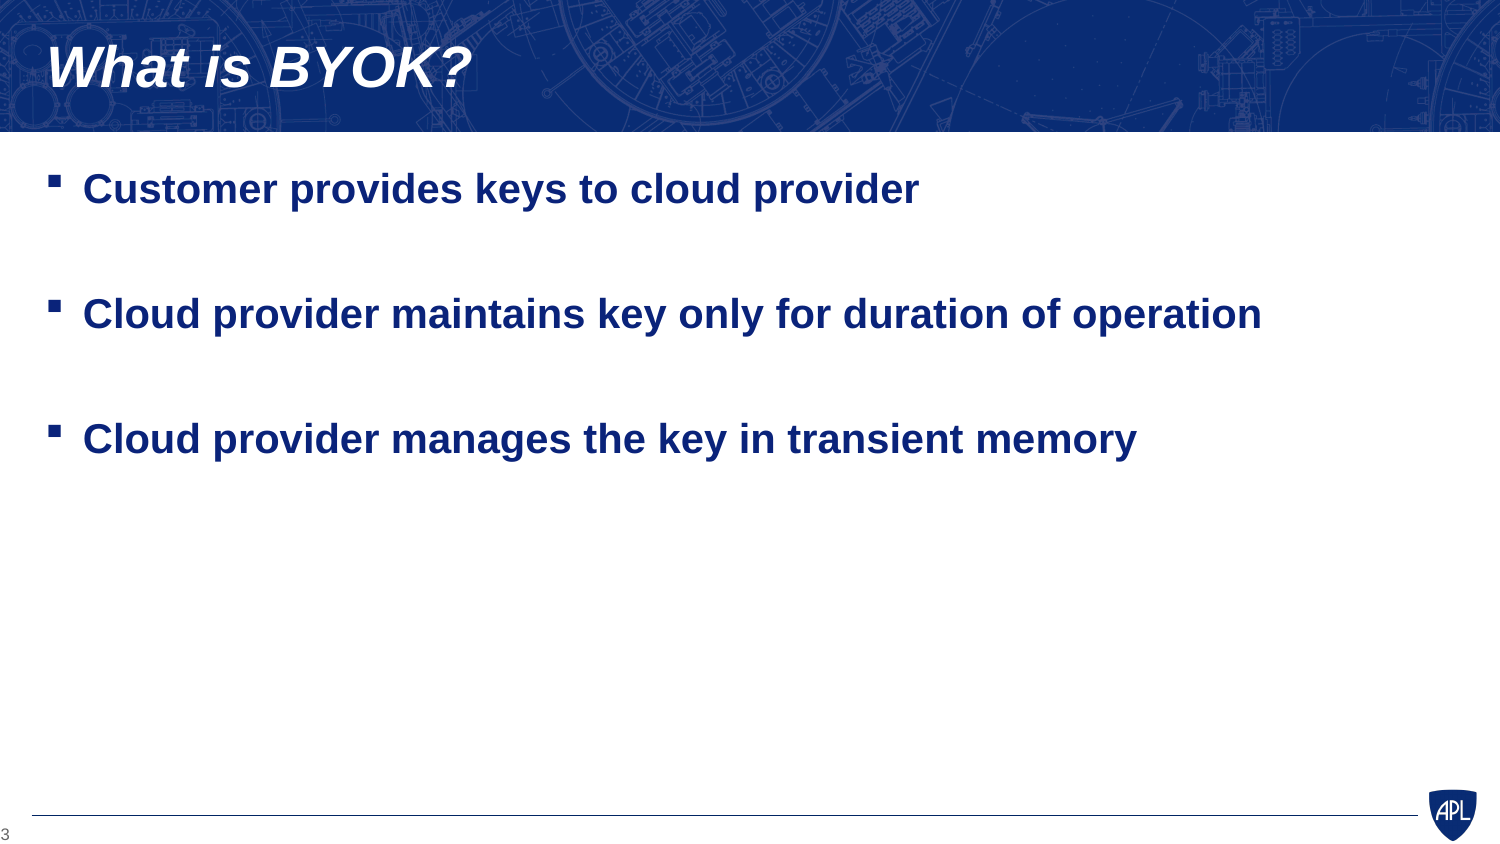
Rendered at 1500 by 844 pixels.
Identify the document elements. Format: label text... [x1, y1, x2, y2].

title What is BYOK? [31, 8, 1469, 108]
list Customer provides keys to cloud provider Cloud provider maintains key only for duration of operation Cloud provider manages the key in transient memory [30, 154, 1466, 786]
picture [1423, 784, 1483, 844]
picture [0, 0, 1500, 132]
